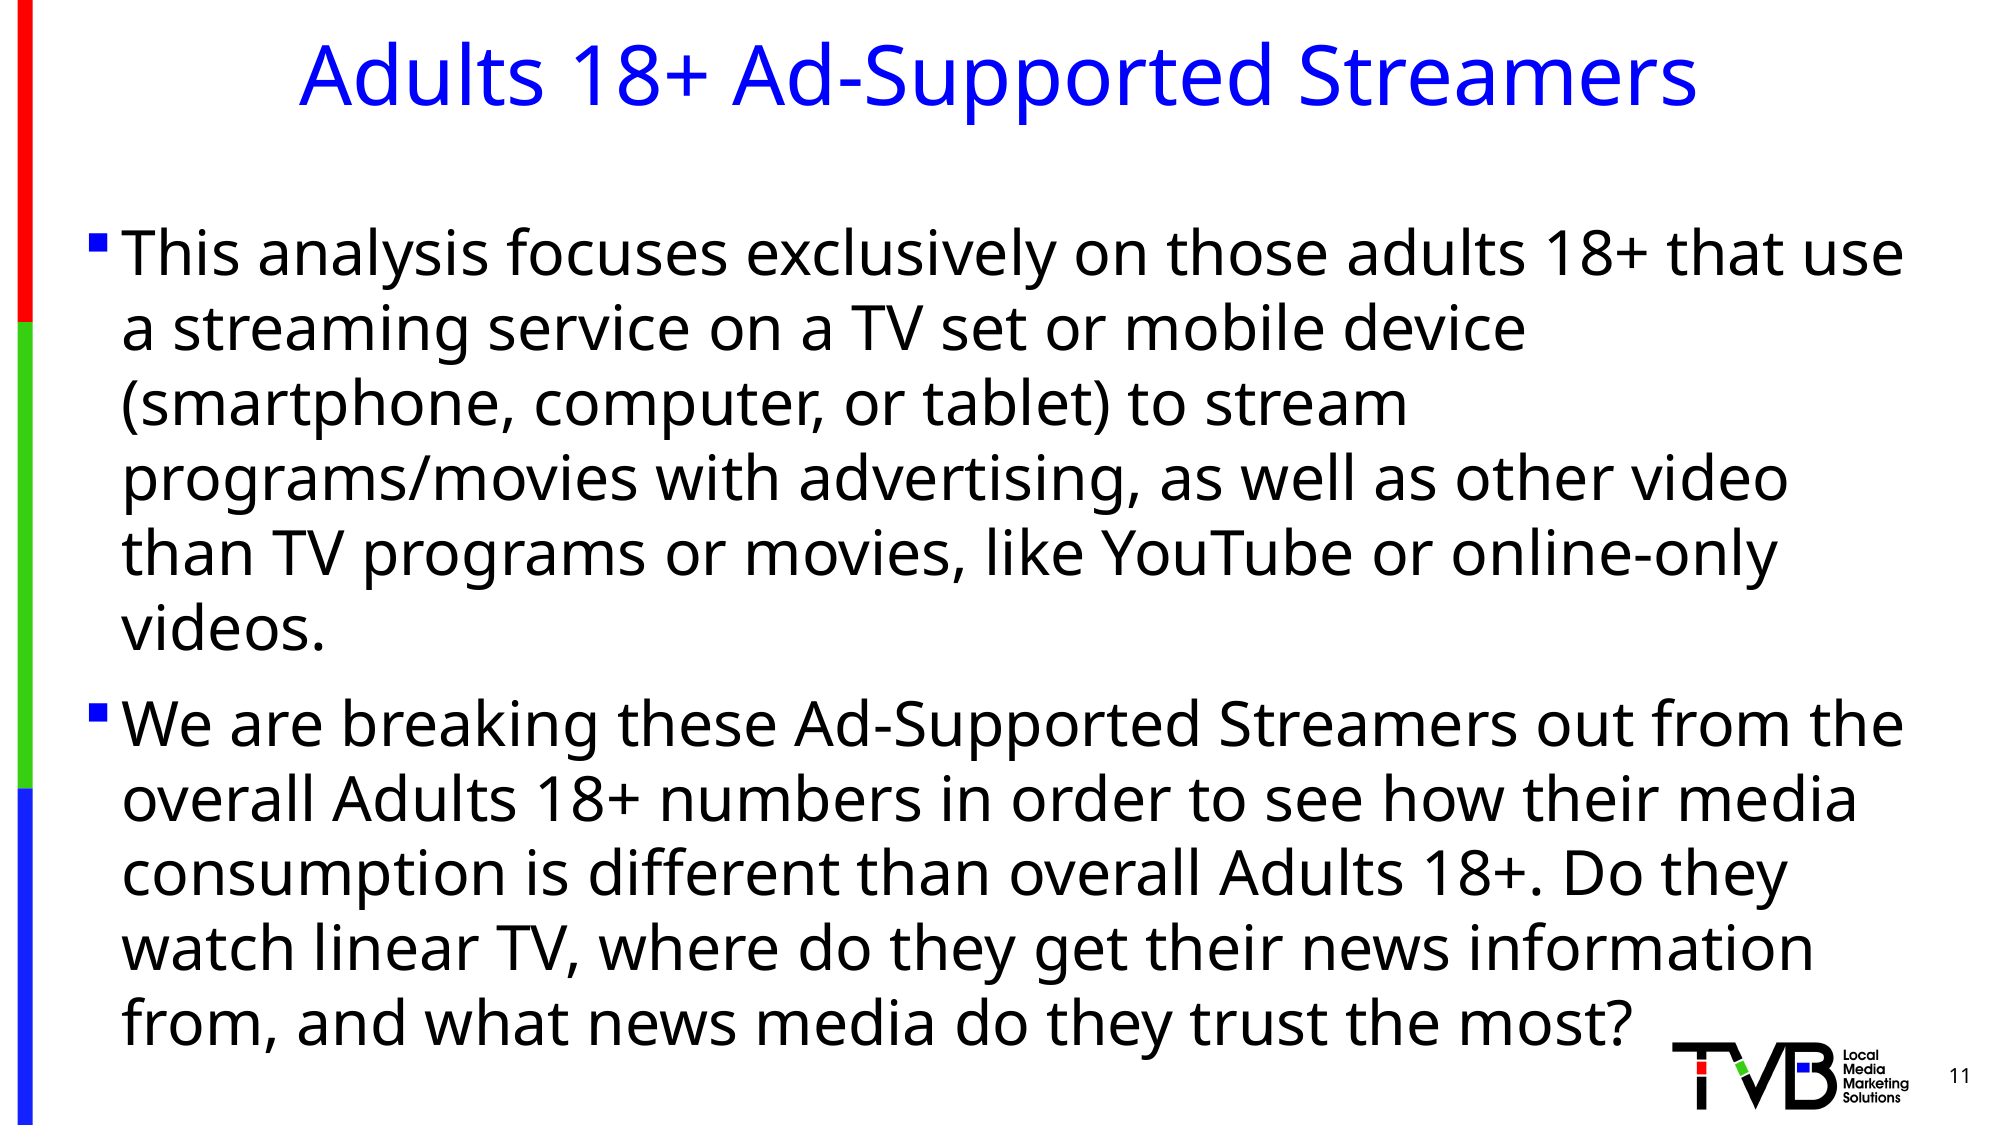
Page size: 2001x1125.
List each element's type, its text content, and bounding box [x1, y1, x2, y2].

picture [1672, 1042, 1909, 1110]
title Adults 18+ Ad-Supported Streamers [68, 26, 1932, 133]
slide_number 11 [1824, 1046, 1988, 1107]
list This analysis focuses exclusively on those adults 18+ that use a streaming service on a TV set or mobile device (smartphone, computer, or tablet) to stream programs/movies with advertising, as well as other video than TV programs or movies, like YouTube or online-only videos. We are breaking these Ad-Supported Streamers out from the overall Adults 18+ numbers in order to see how their media consumption is different than overall Adults 18+. Do they watch linear TV, where do they get their news information from, and what news media do they trust the most? [68, 205, 1932, 1011]
